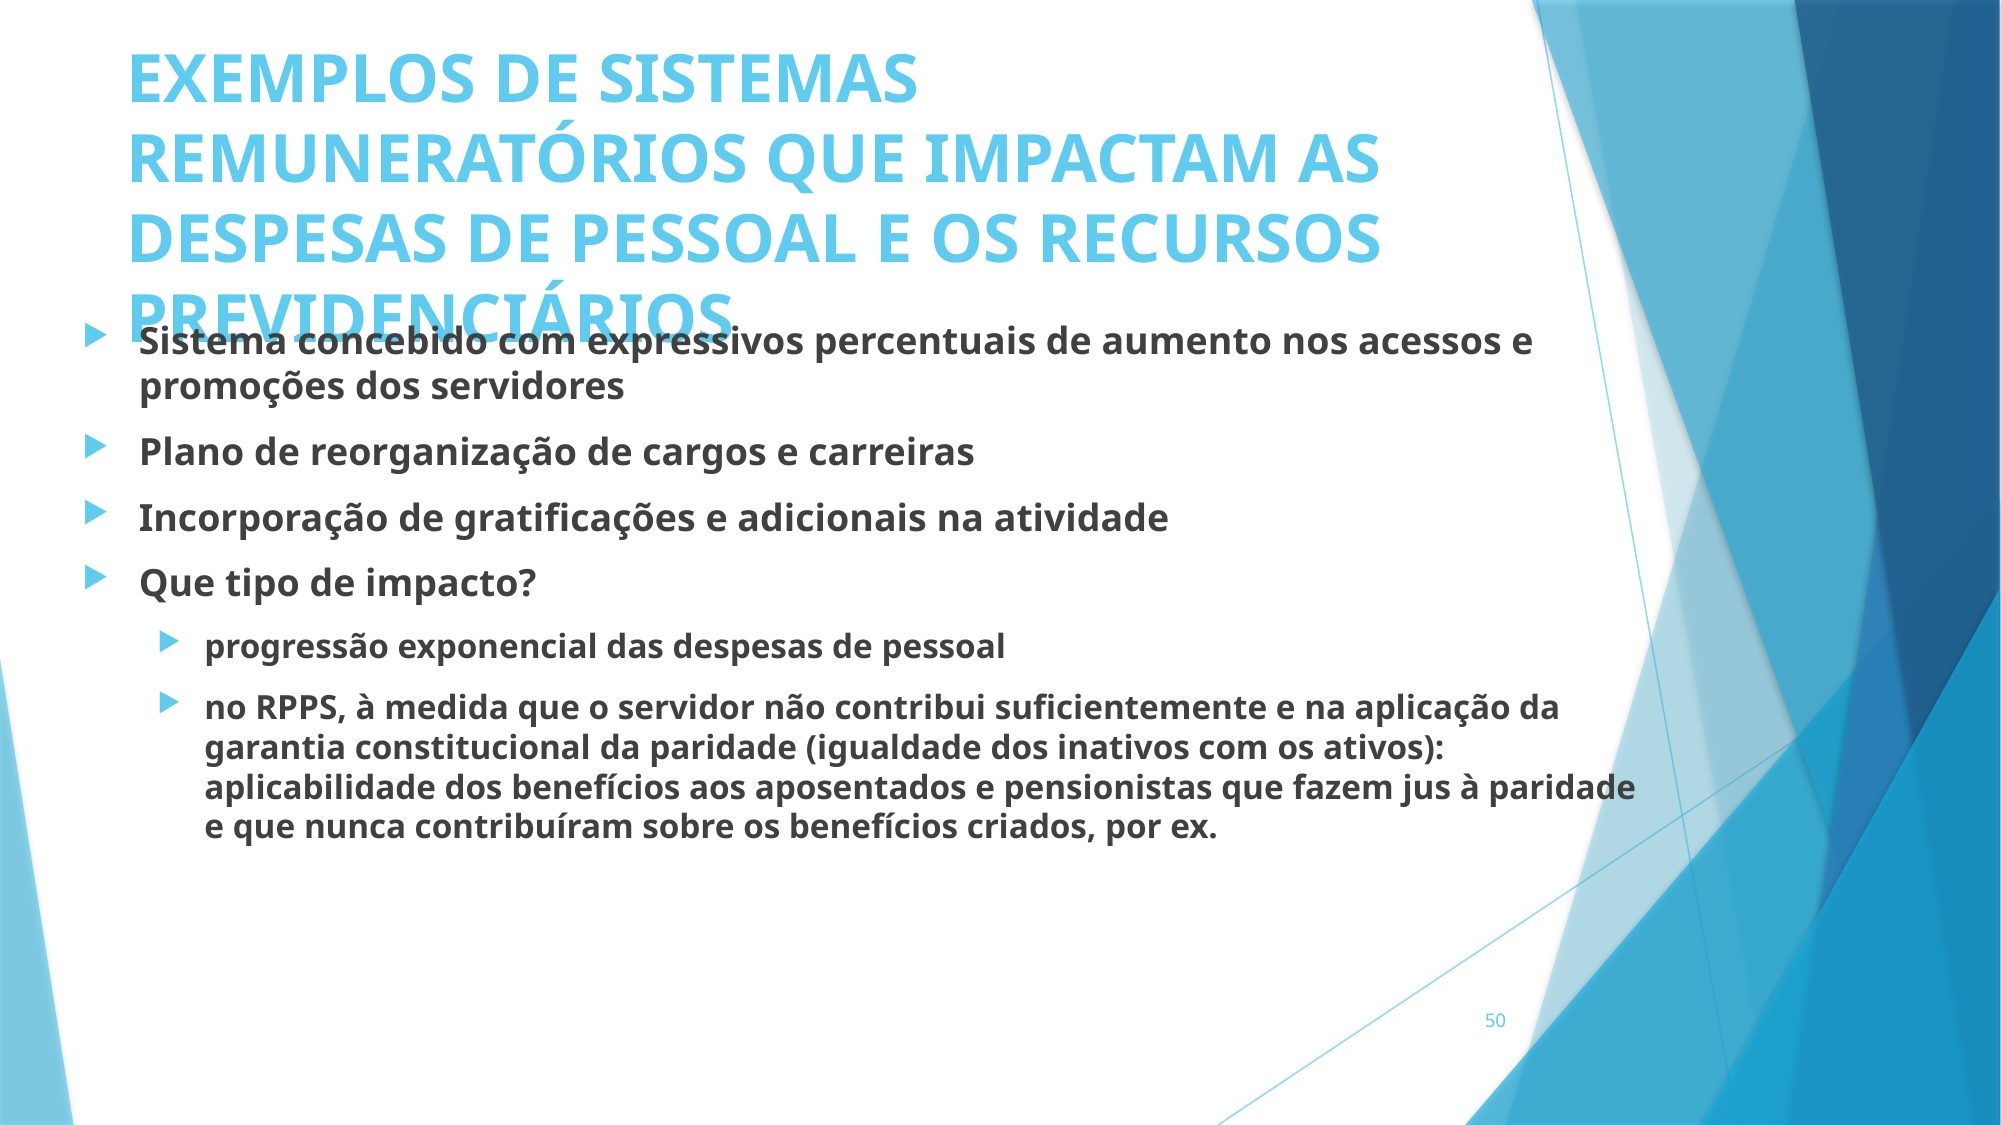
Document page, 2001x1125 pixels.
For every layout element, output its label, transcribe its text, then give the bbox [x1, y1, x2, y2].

title EXEMPLOS DE SISTEMAS REMUNERATÓRIOS QUE IMPACTAM AS DESPESAS DE PESSOAL E OS RECURSOS PREVIDENCIÁRIOS [111, 28, 1522, 243]
slide_number 50 [1409, 991, 1522, 1051]
list Sistema concebido com expressivos percentuais de aumento nos acessos e promoções dos servidores Plano de reorganização de cargos e carreiras Incorporação de gratificações e adicionais na atividade Que tipo de impacto? progressão exponencial das despesas de pessoal no RPPS, à medida que o servidor não contribui suficientemente e na aplicação da garantia constitucional da paridade (igualdade dos inativos com os ativos): aplicabilidade dos benefícios aos aposentados e pensionistas que fazem jus à paridade e que nunca contribuíram sobre os benefícios criados, por ex. [67, 243, 1675, 1125]
